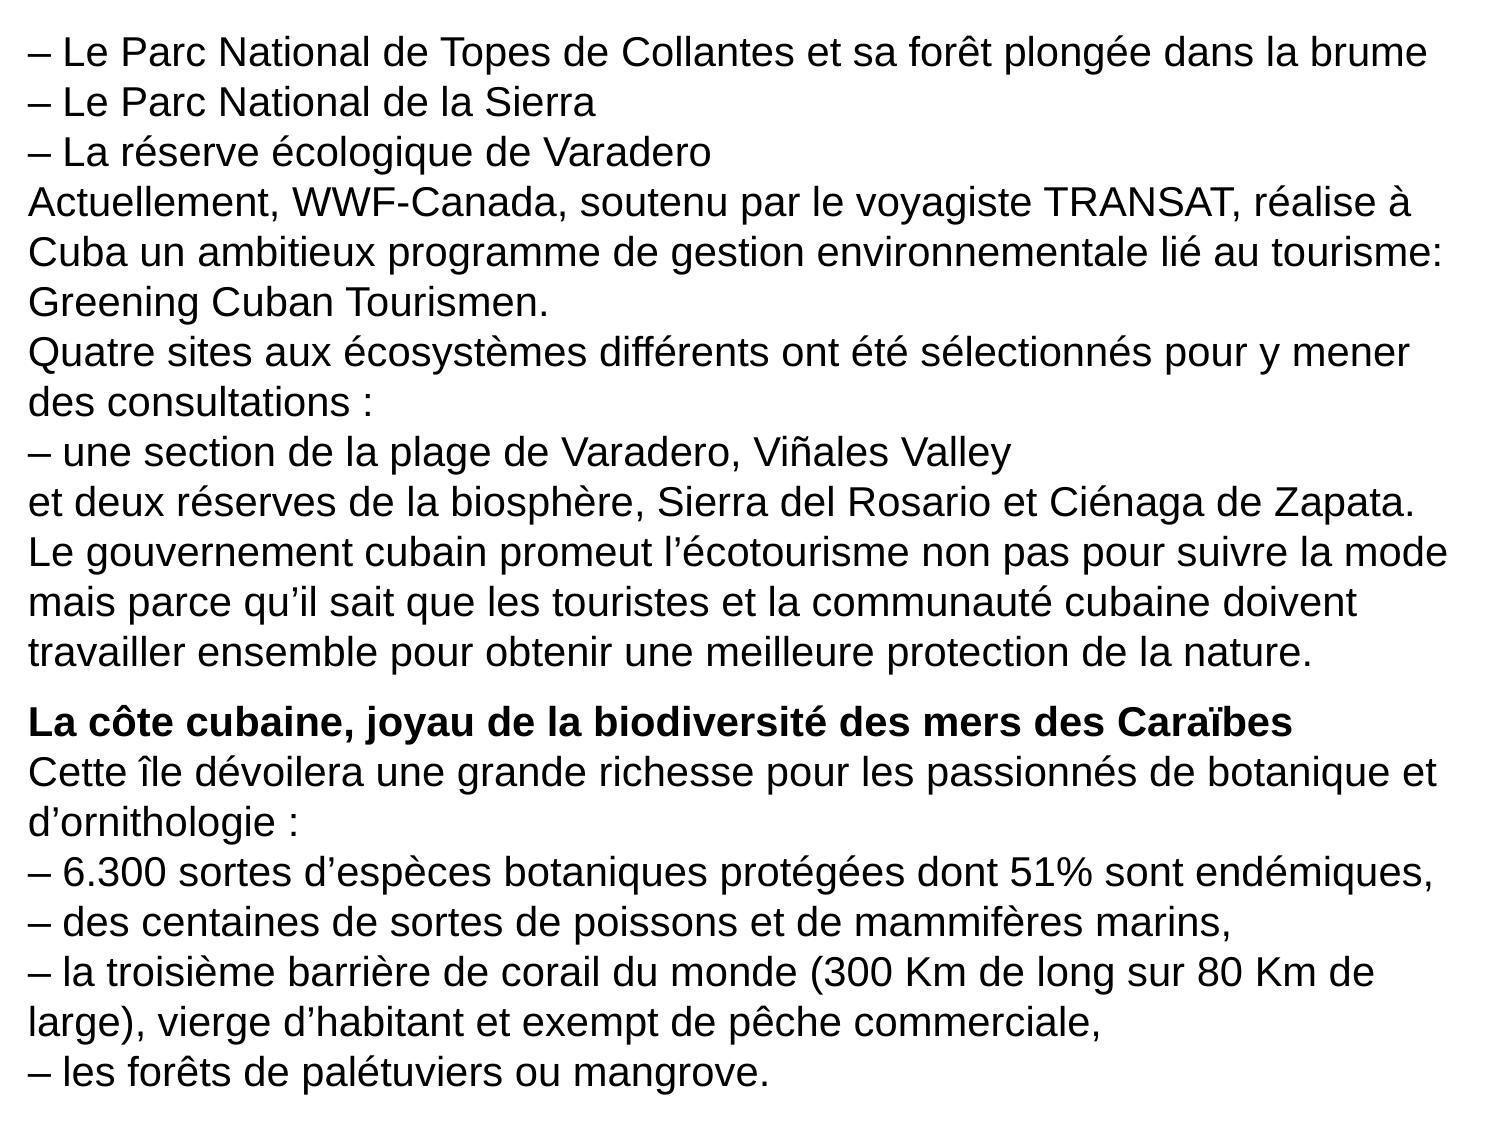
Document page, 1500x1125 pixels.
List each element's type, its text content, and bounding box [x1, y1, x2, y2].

text_box – Le Parc National de Topes de Collantes et sa forêt plongée dans la brume – Le Parc National de la Sierra – La réserve écologique de Varadero Actuellement, WWF-Canada, soutenu par le voyagiste TRANSAT, réalise à Cuba un ambitieux programme de gestion environnementale lié au tourisme: Greening Cuban Tourismen. Quatre sites aux écosystèmes différents ont été sélectionnés pour y mener des consultations : – une section de la plage de Varadero, Viñales Valley et deux réserves de la biosphère, Sierra del Rosario et Ciénaga de Zapata. Le gouvernement cubain promeut l’écotourisme non pas pour suivre la mode mais parce qu’il sait que les touristes et la communauté cubaine doivent travailler ensemble pour obtenir une meilleure protection de la nature. La côte cubaine, joyau de la biodiversité des mers des Caraïbes Cette île dévoilera une grande richesse pour les passionnés de botanique et d’ornithologie : – 6.300 sortes d’espèces botaniques protégées dont 51% sont endémiques, – des centaines de sortes de poissons et de mammifères marins, – la troisième barrière de corail du monde (300 Km de long sur 80 Km de large), vierge d’habitant et exempt de pêche commerciale, – les forêts de palétuviers ou mangrove. [13, 17, 1478, 1103]
